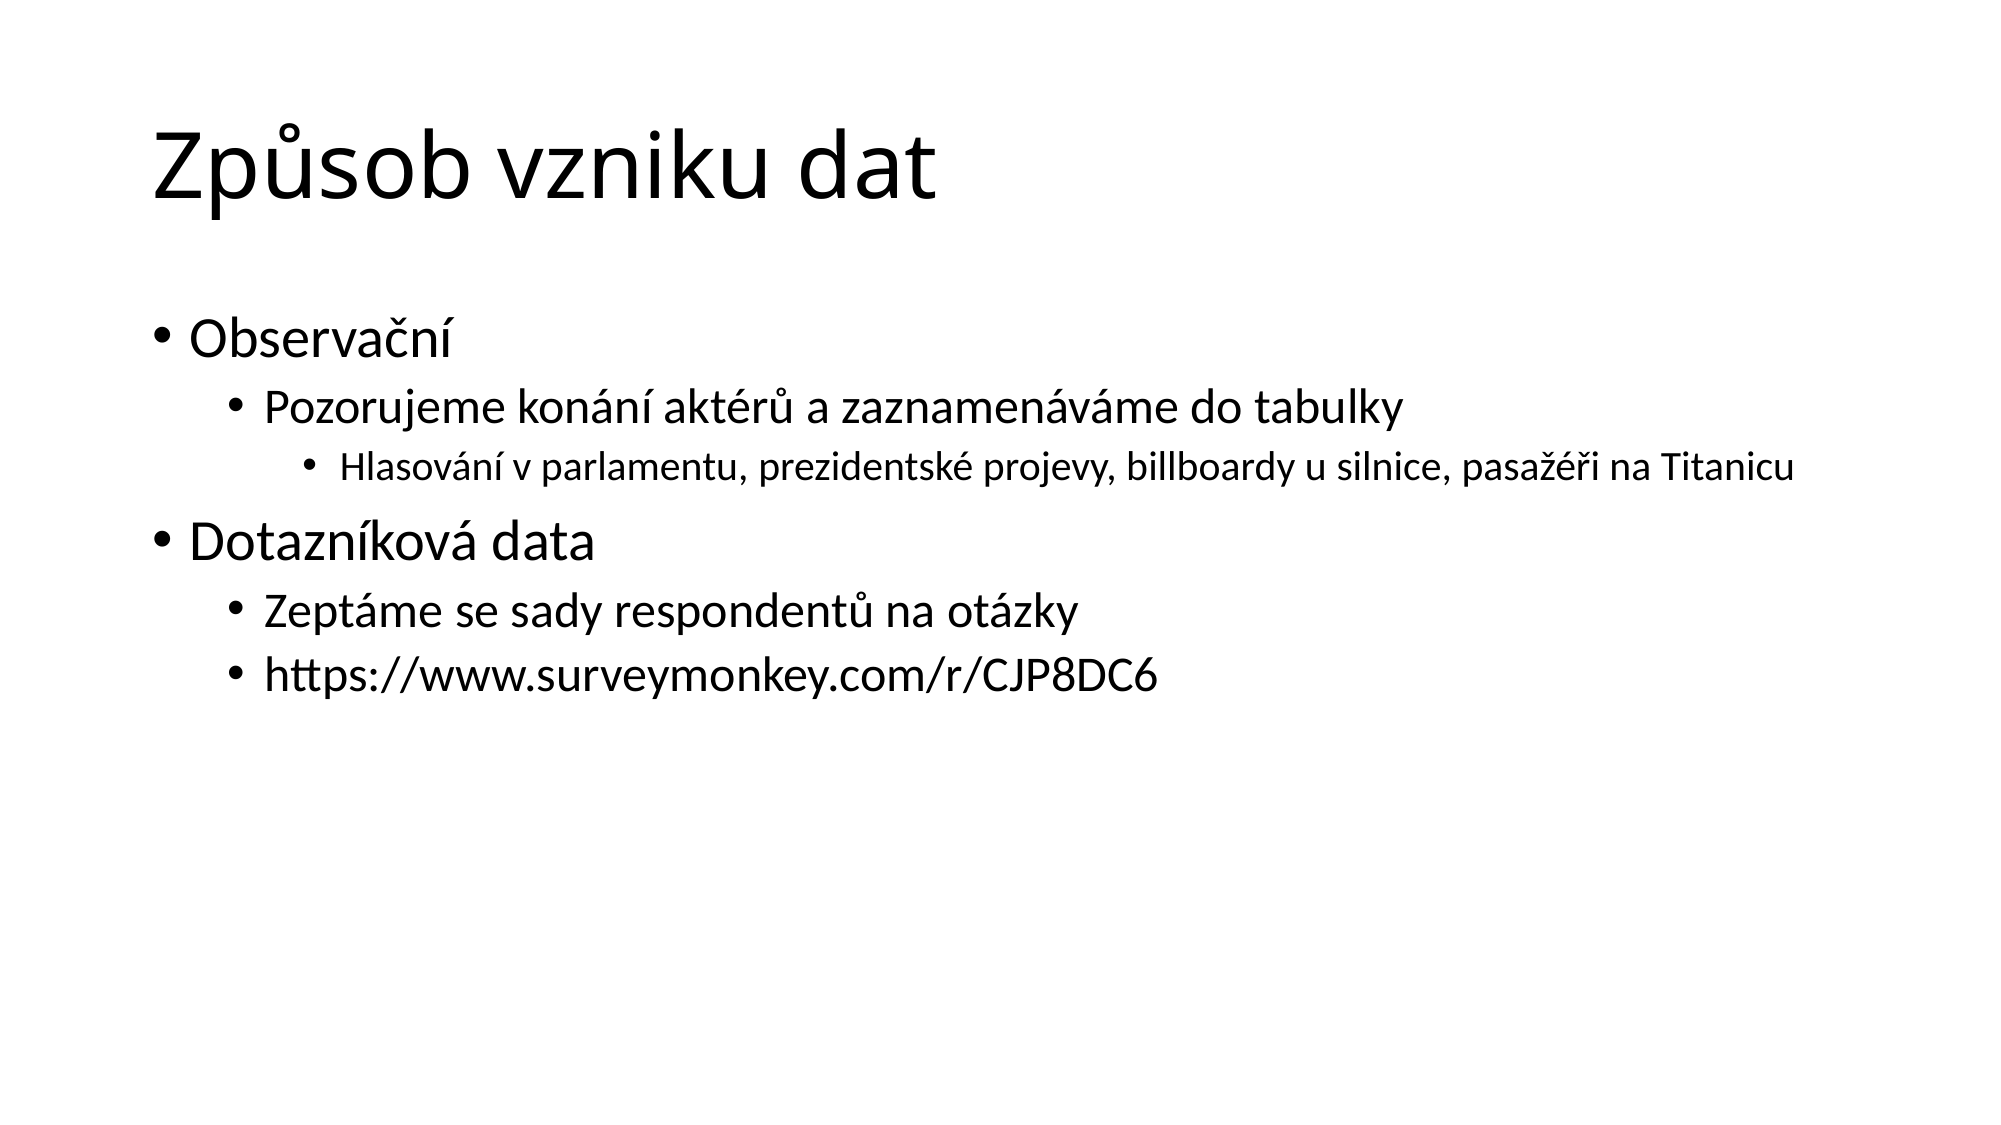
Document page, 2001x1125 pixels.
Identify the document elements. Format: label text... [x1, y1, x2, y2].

list Observační Pozorujeme konání aktérů a zaznamenáváme do tabulky Hlasování v parlamentu, prezidentské projevy, billboardy u silnice, pasažéři na Titanicu Dotazníková data Zeptáme se sady respondentů na otázky https://www.surveymonkey.com/r/CJP8DC6 [137, 299, 1863, 1014]
title Způsob vzniku dat [137, 59, 1863, 278]
